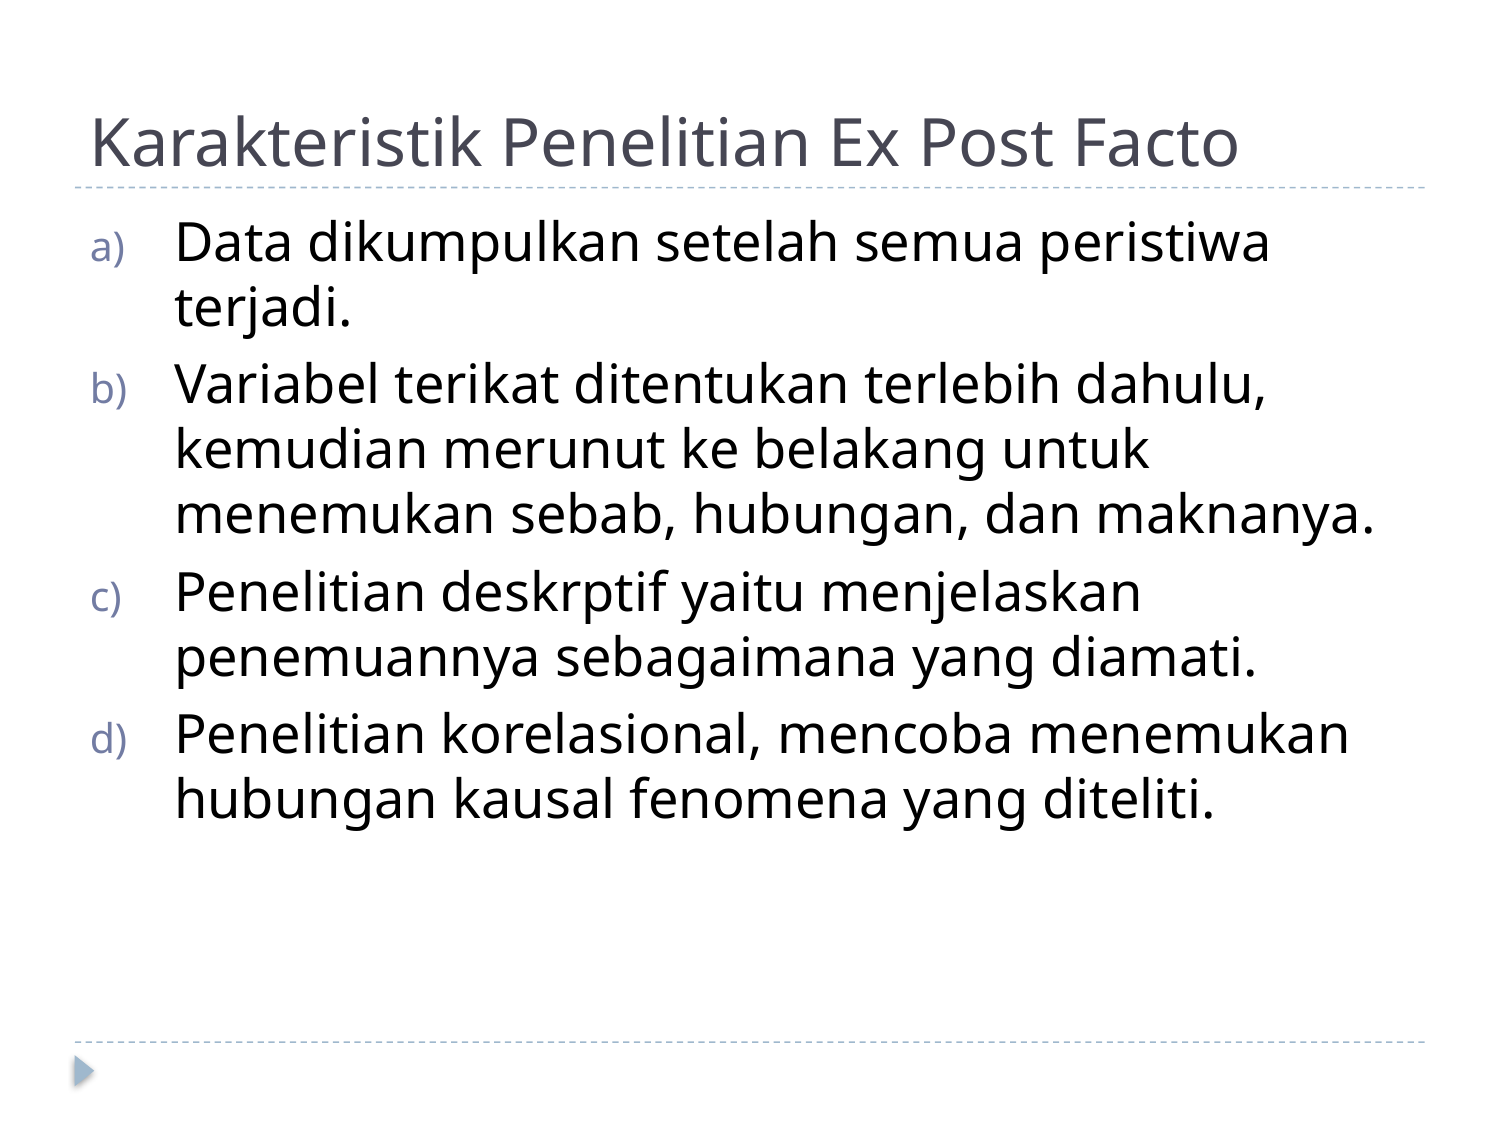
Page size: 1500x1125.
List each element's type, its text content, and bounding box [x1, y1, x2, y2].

list Data dikumpulkan setelah semua peristiwa terjadi. Variabel terikat ditentukan terlebih dahulu, kemudian merunut ke belakang untuk menemukan sebab, hubungan, dan maknanya. Penelitian deskrptif yaitu menjelaskan penemuannya sebagaimana yang diamati. Penelitian korelasional, mencoba menemukan hubungan kausal fenomena yang diteliti. [75, 200, 1425, 1010]
title Karakteristik Penelitian Ex Post Facto [75, 24, 1425, 188]
